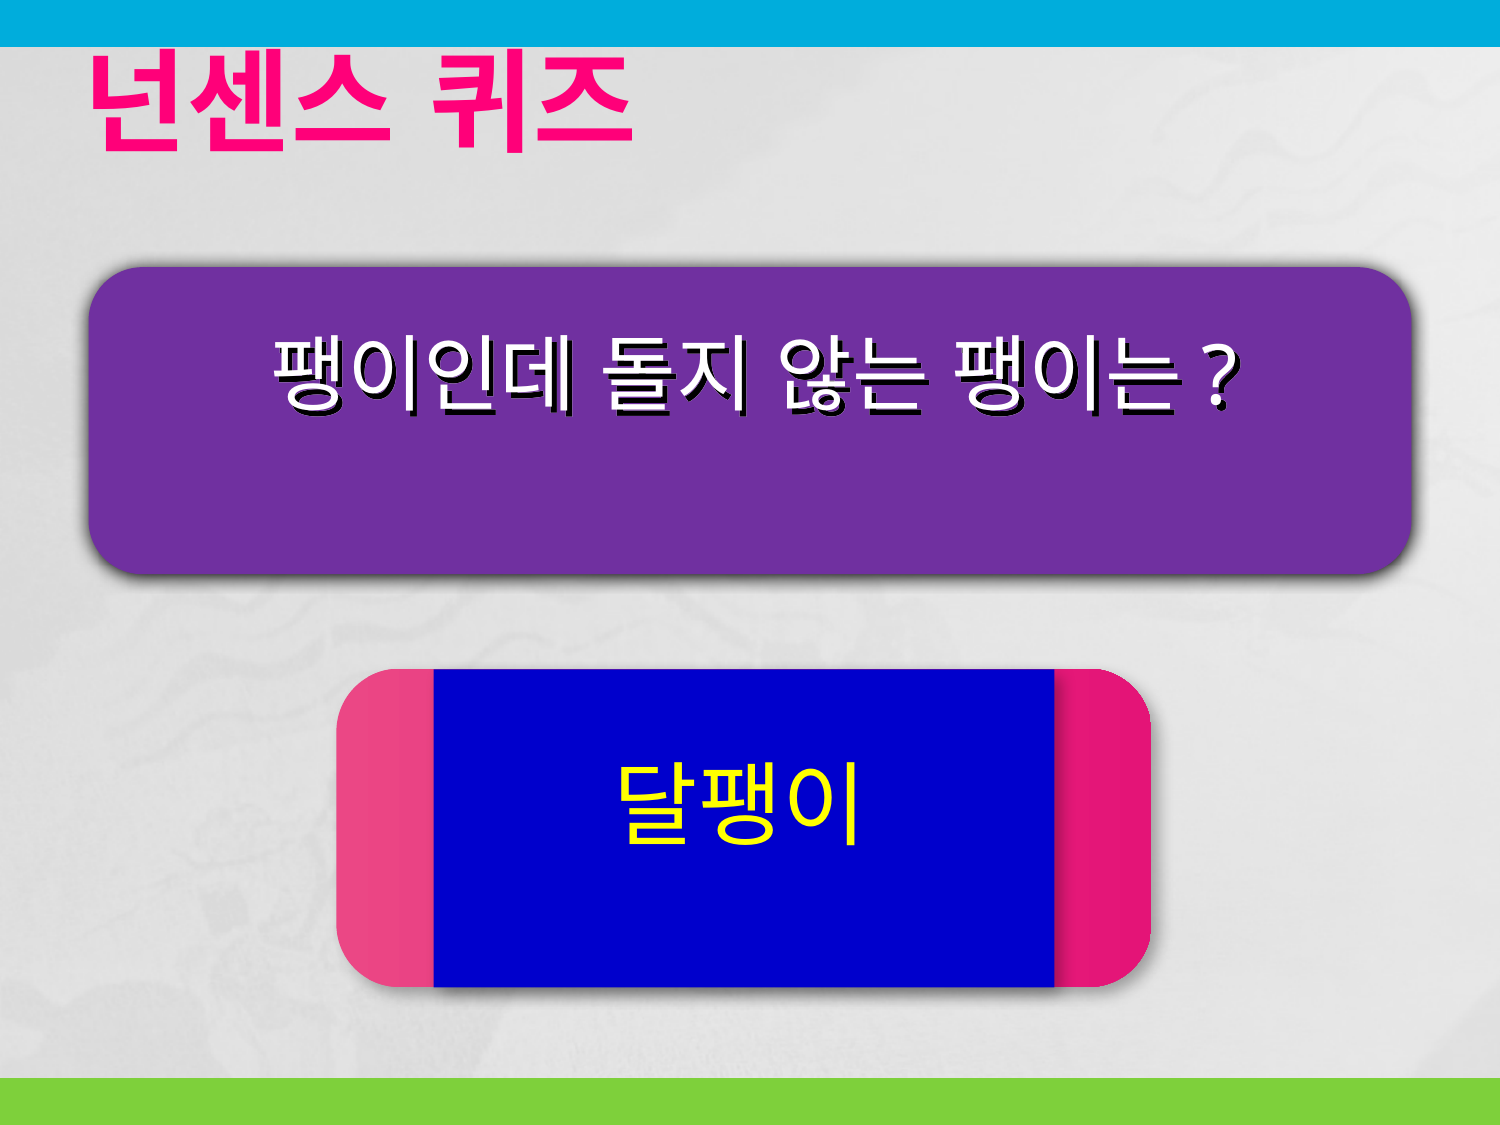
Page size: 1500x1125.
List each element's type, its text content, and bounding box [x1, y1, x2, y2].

text_box 넌센스 퀴즈 [68, 23, 653, 174]
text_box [336, 668, 1152, 988]
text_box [88, 267, 1412, 575]
